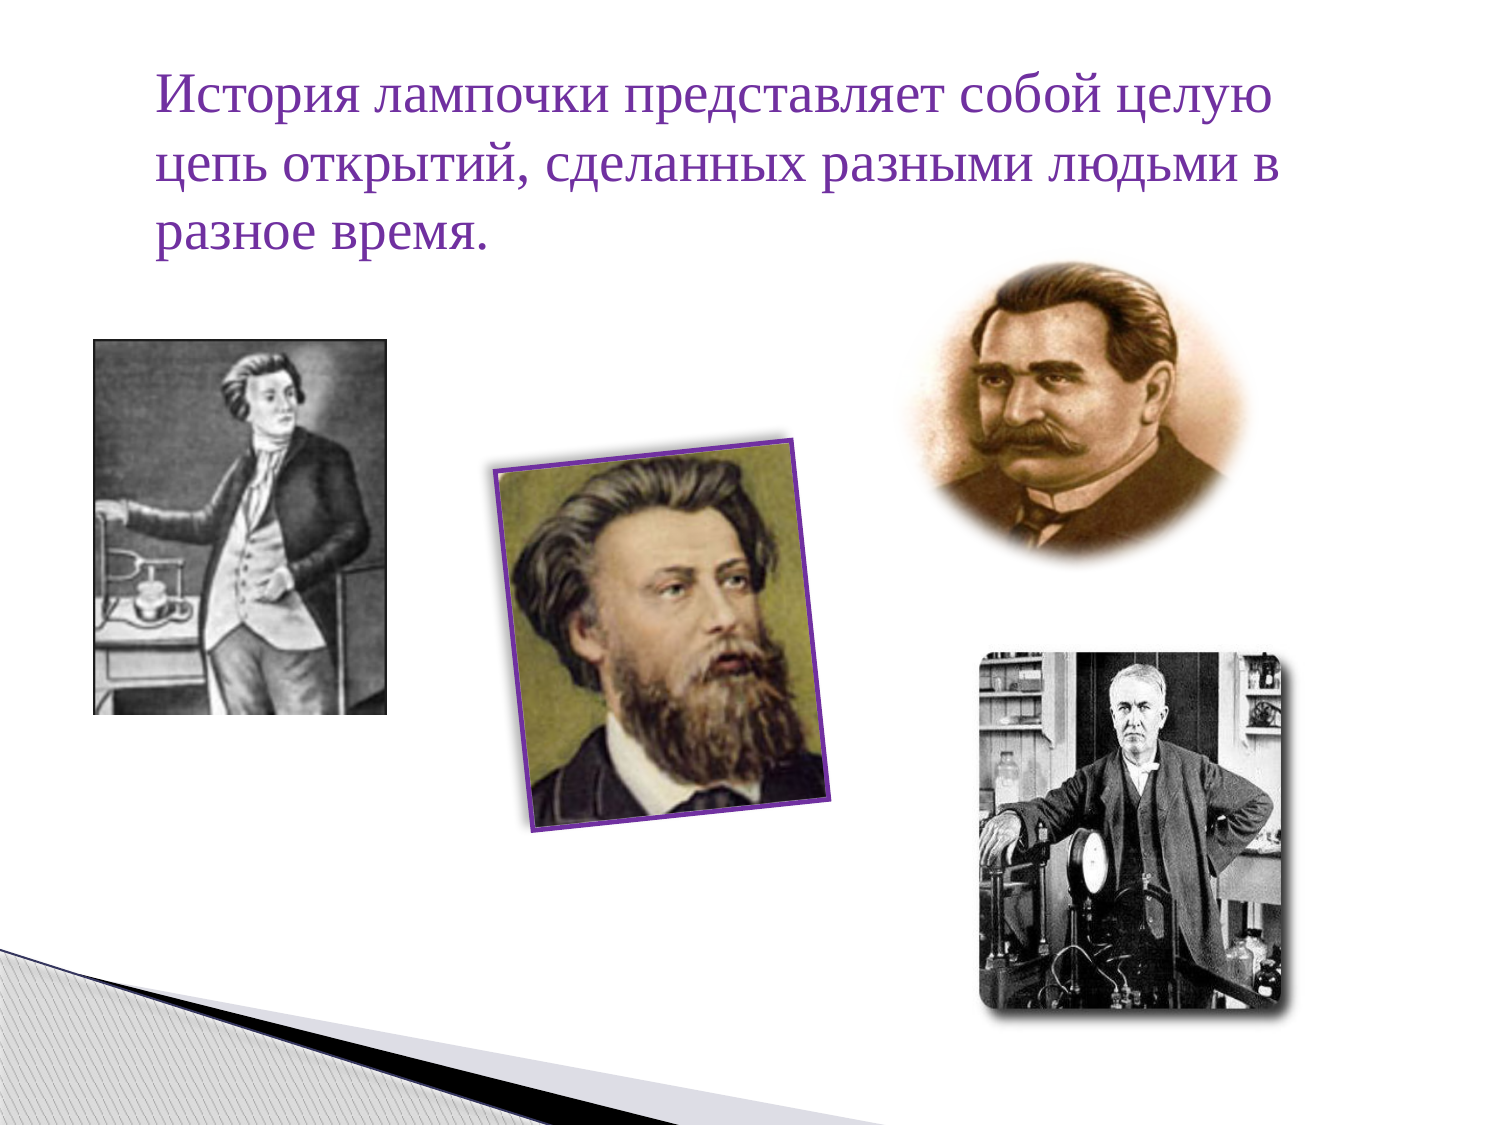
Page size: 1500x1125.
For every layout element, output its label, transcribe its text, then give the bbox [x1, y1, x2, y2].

picture [499, 444, 826, 827]
picture [890, 245, 1262, 575]
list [93, 339, 387, 716]
picture [972, 644, 1306, 1036]
title История лампочки представляет собой целую цепь открытий, сделанных разными людьми в разное время. [140, 46, 1325, 317]
